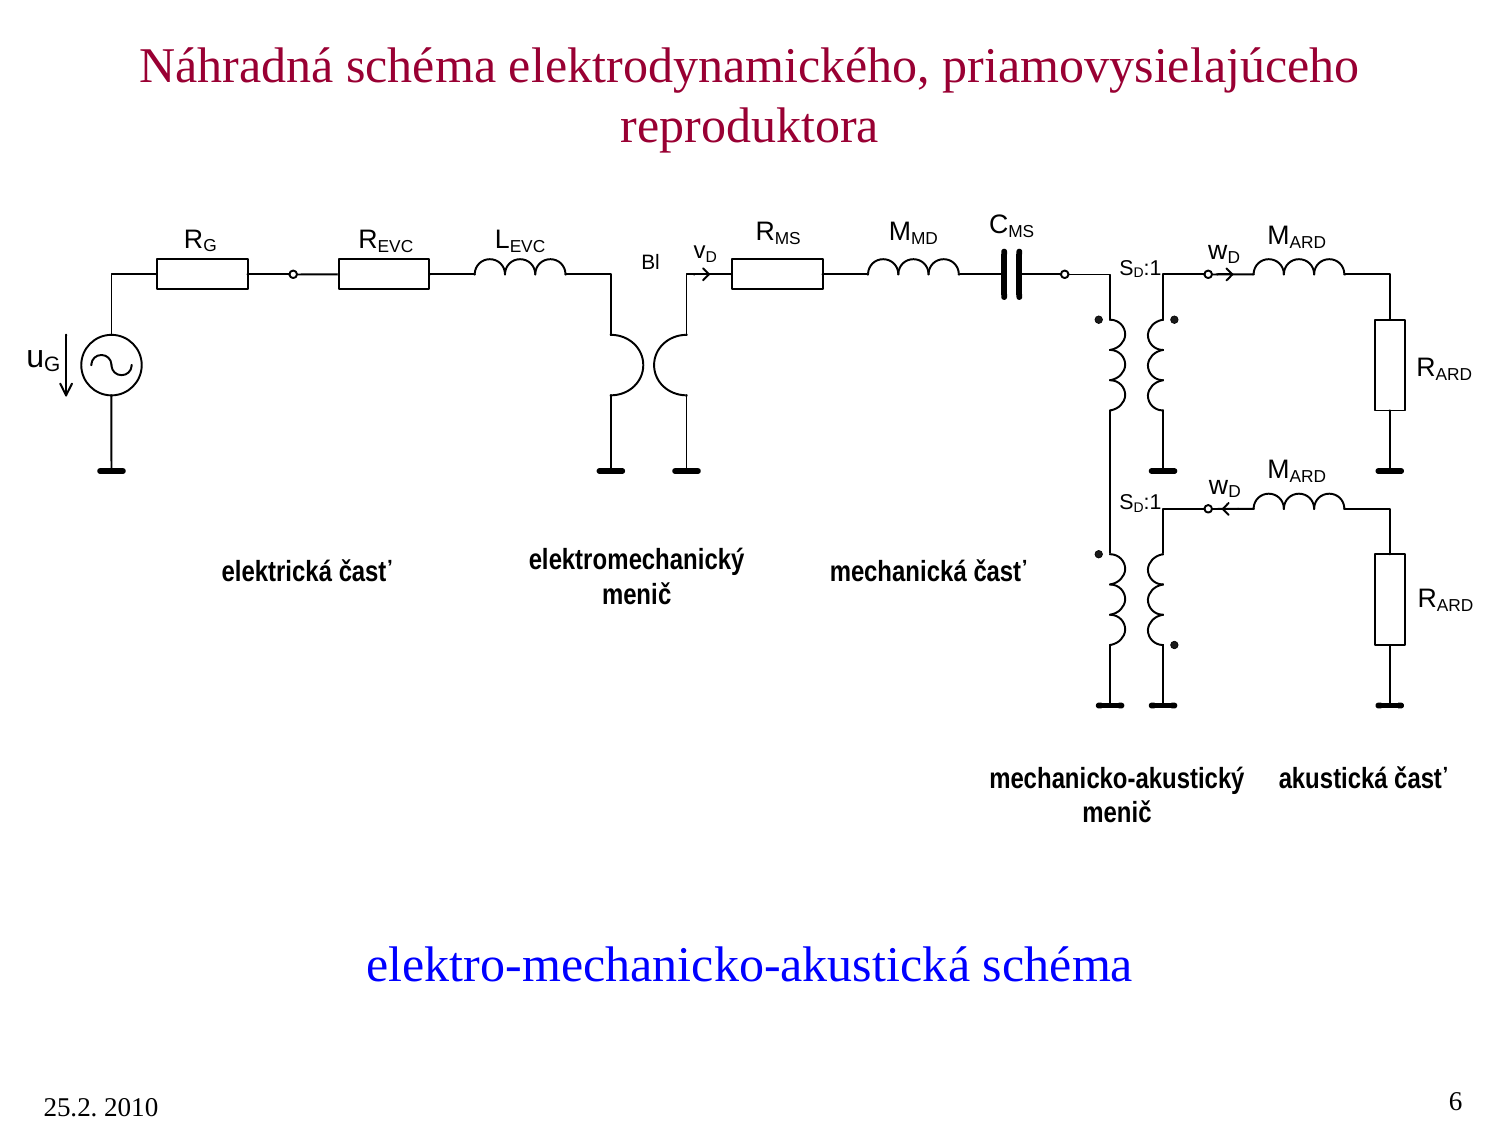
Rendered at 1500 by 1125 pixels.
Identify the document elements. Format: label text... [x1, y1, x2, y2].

slide_number 25.2. 2010 [29, 1082, 425, 1125]
title Náhradná schéma elektrodynamického, priamovysielajúceho reproduktora [23, 24, 1477, 161]
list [23, 202, 1477, 712]
slide_number 6 [1074, 1076, 1477, 1125]
text_box mechanicko-akustický menič [974, 751, 1260, 837]
text_box elektro-mechanicko-akustická schéma [23, 893, 1477, 1030]
text_box akustická časť [1264, 751, 1461, 802]
